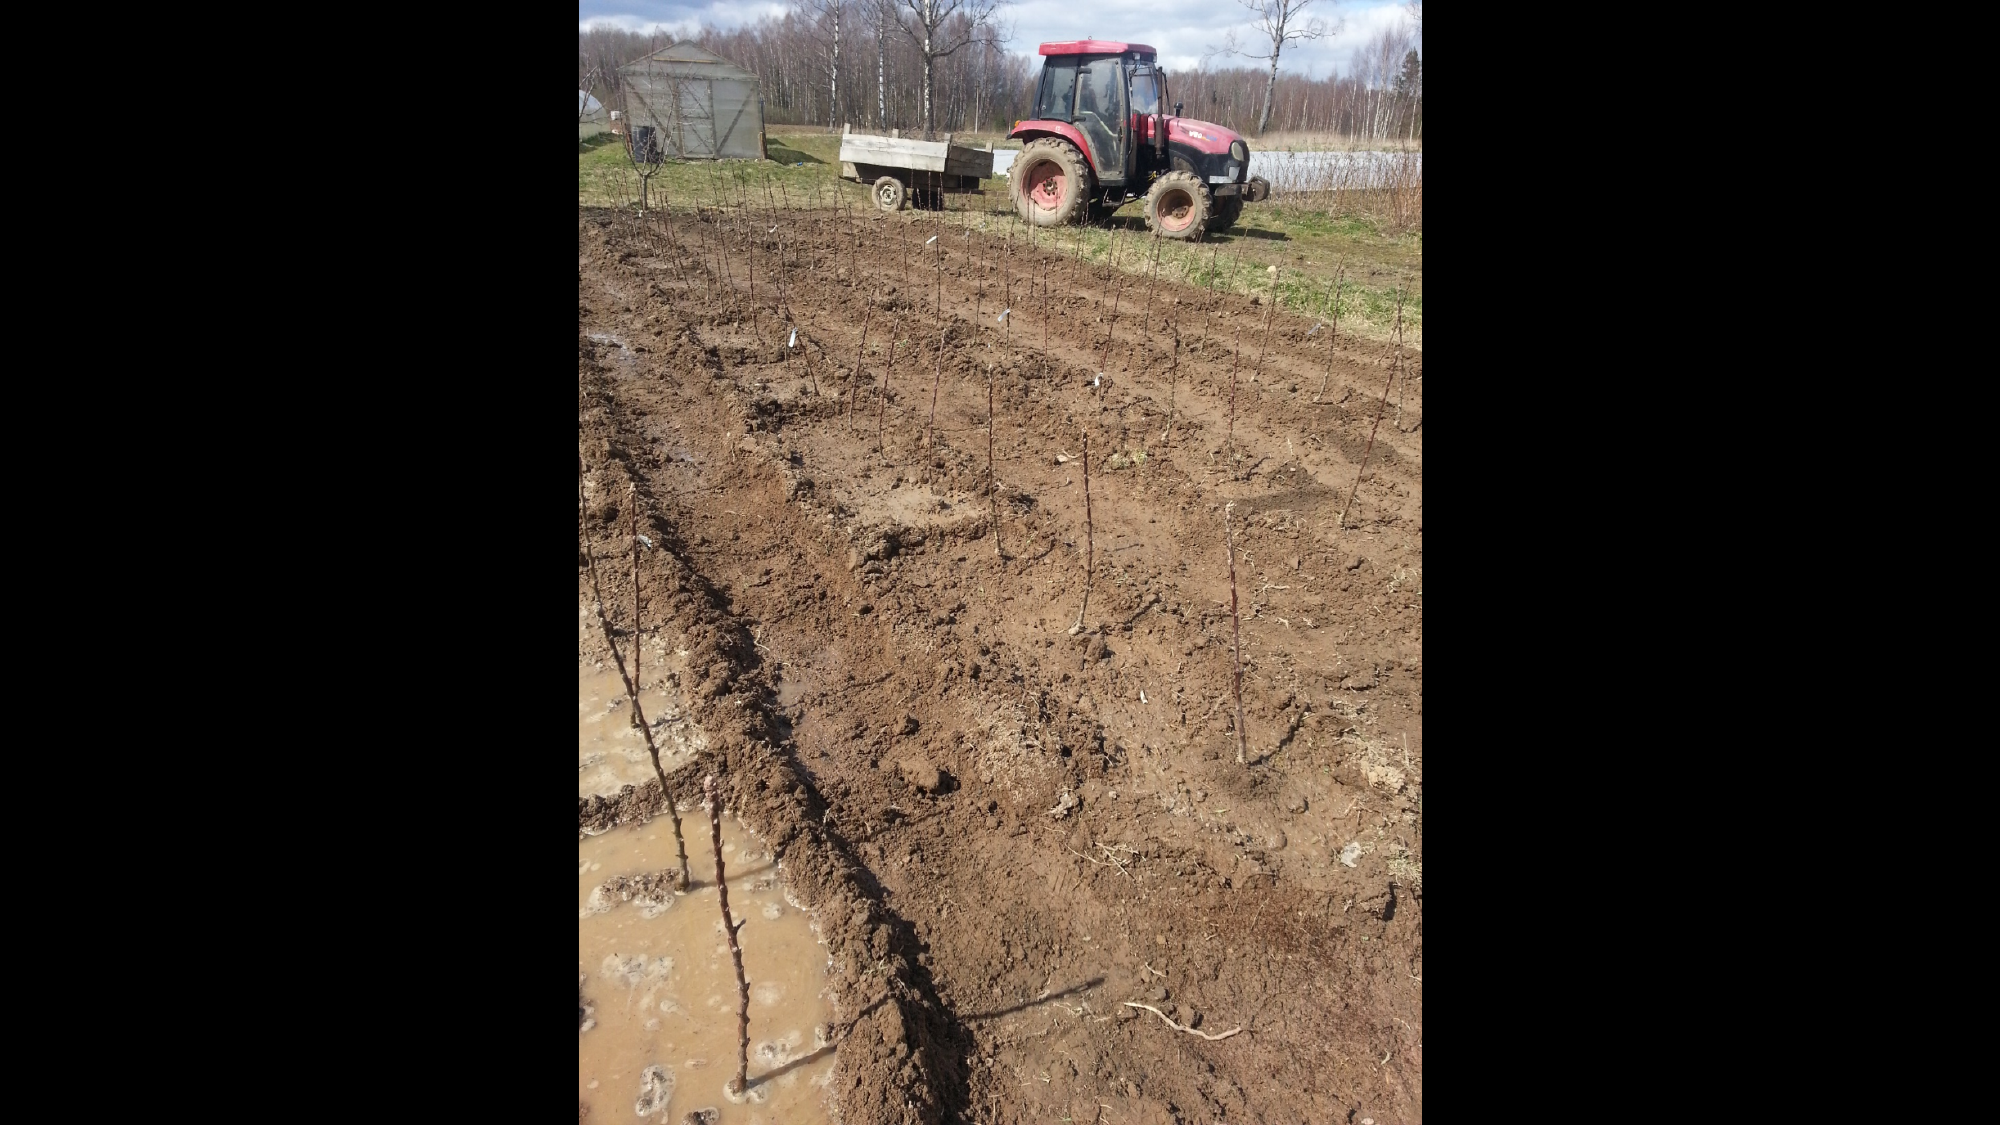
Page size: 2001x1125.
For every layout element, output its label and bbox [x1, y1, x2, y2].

picture [437, 0, 1563, 1124]
